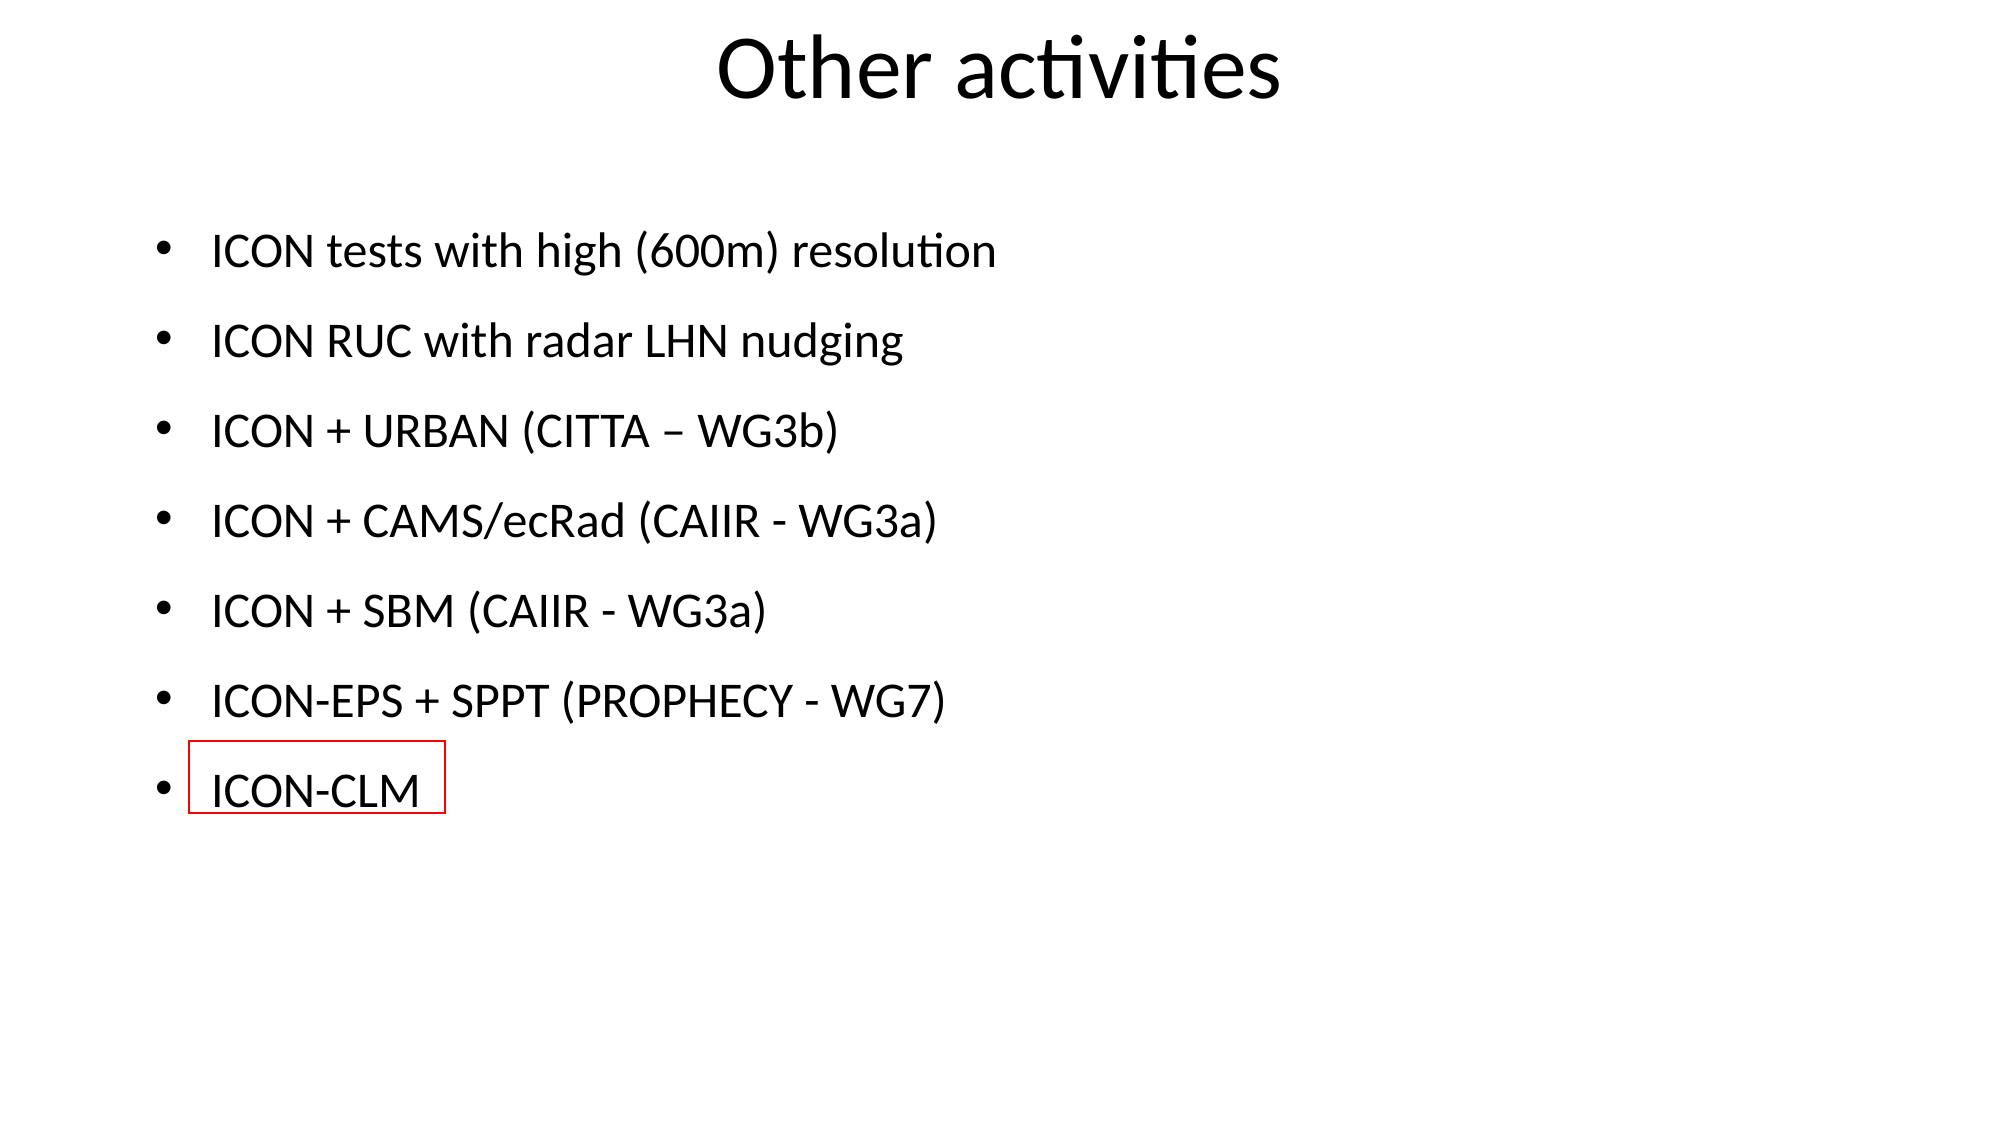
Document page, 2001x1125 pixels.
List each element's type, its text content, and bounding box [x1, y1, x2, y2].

text_box Other activities [0, 0, 2000, 125]
text_box ICON tests with high (600m) resolution ICON RUC with radar LHN nudging ICON + URBAN (CITTA – WG3b) ICON + CAMS/ecRad (CAIIR - WG3a) ICON + SBM (CAIIR - WG3a) ICON-EPS + SPPT (PROPHECY - WG7) ICON-CLM [140, 179, 1013, 825]
text_box [188, 740, 446, 814]
